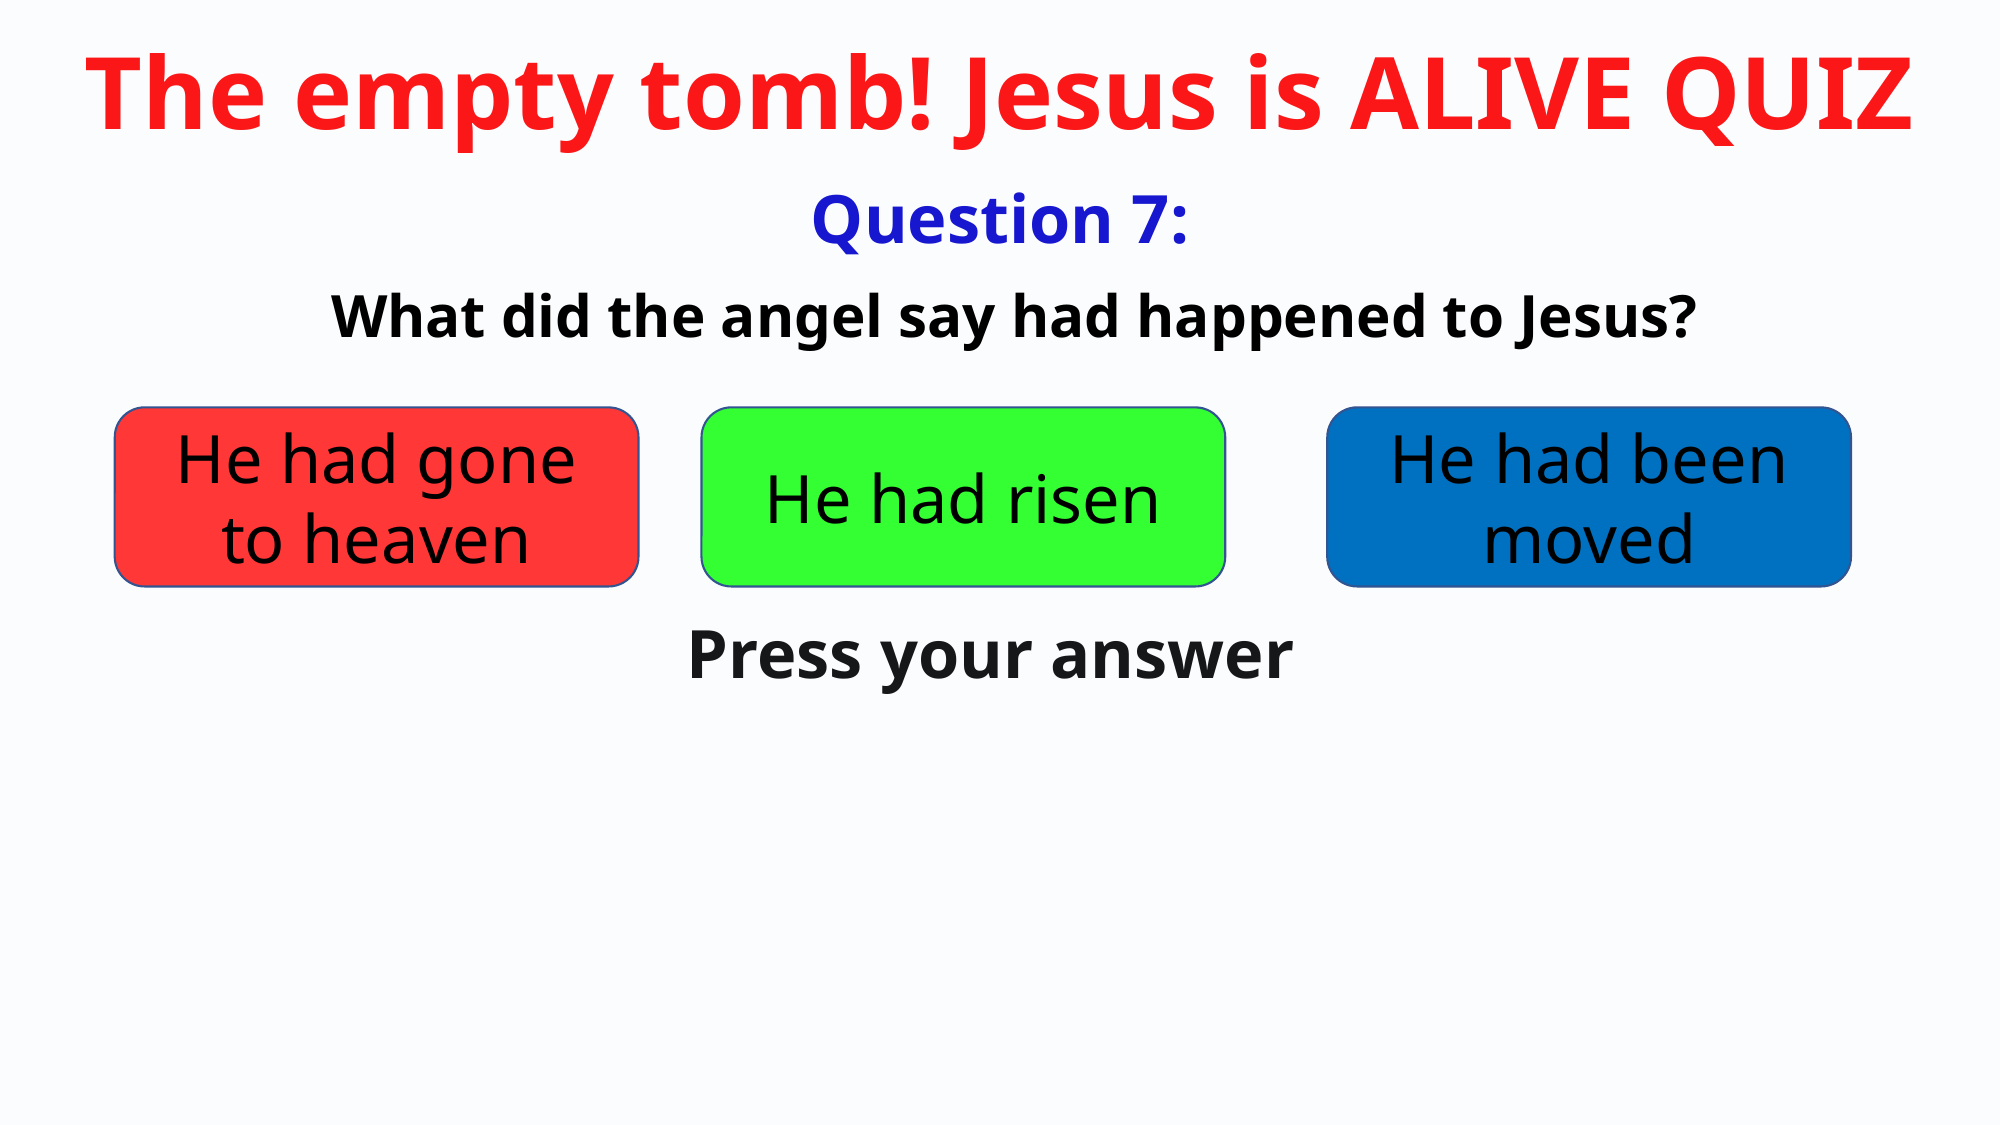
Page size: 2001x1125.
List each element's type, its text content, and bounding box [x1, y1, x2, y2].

text_box [0, 0, 2000, 1125]
text_box He had gone to heaven [113, 406, 640, 588]
text_box He had been moved [1326, 406, 1853, 588]
text_box What did the angel say had happened to Jesus? [114, 266, 1914, 376]
text_box He had risen [700, 406, 1227, 588]
